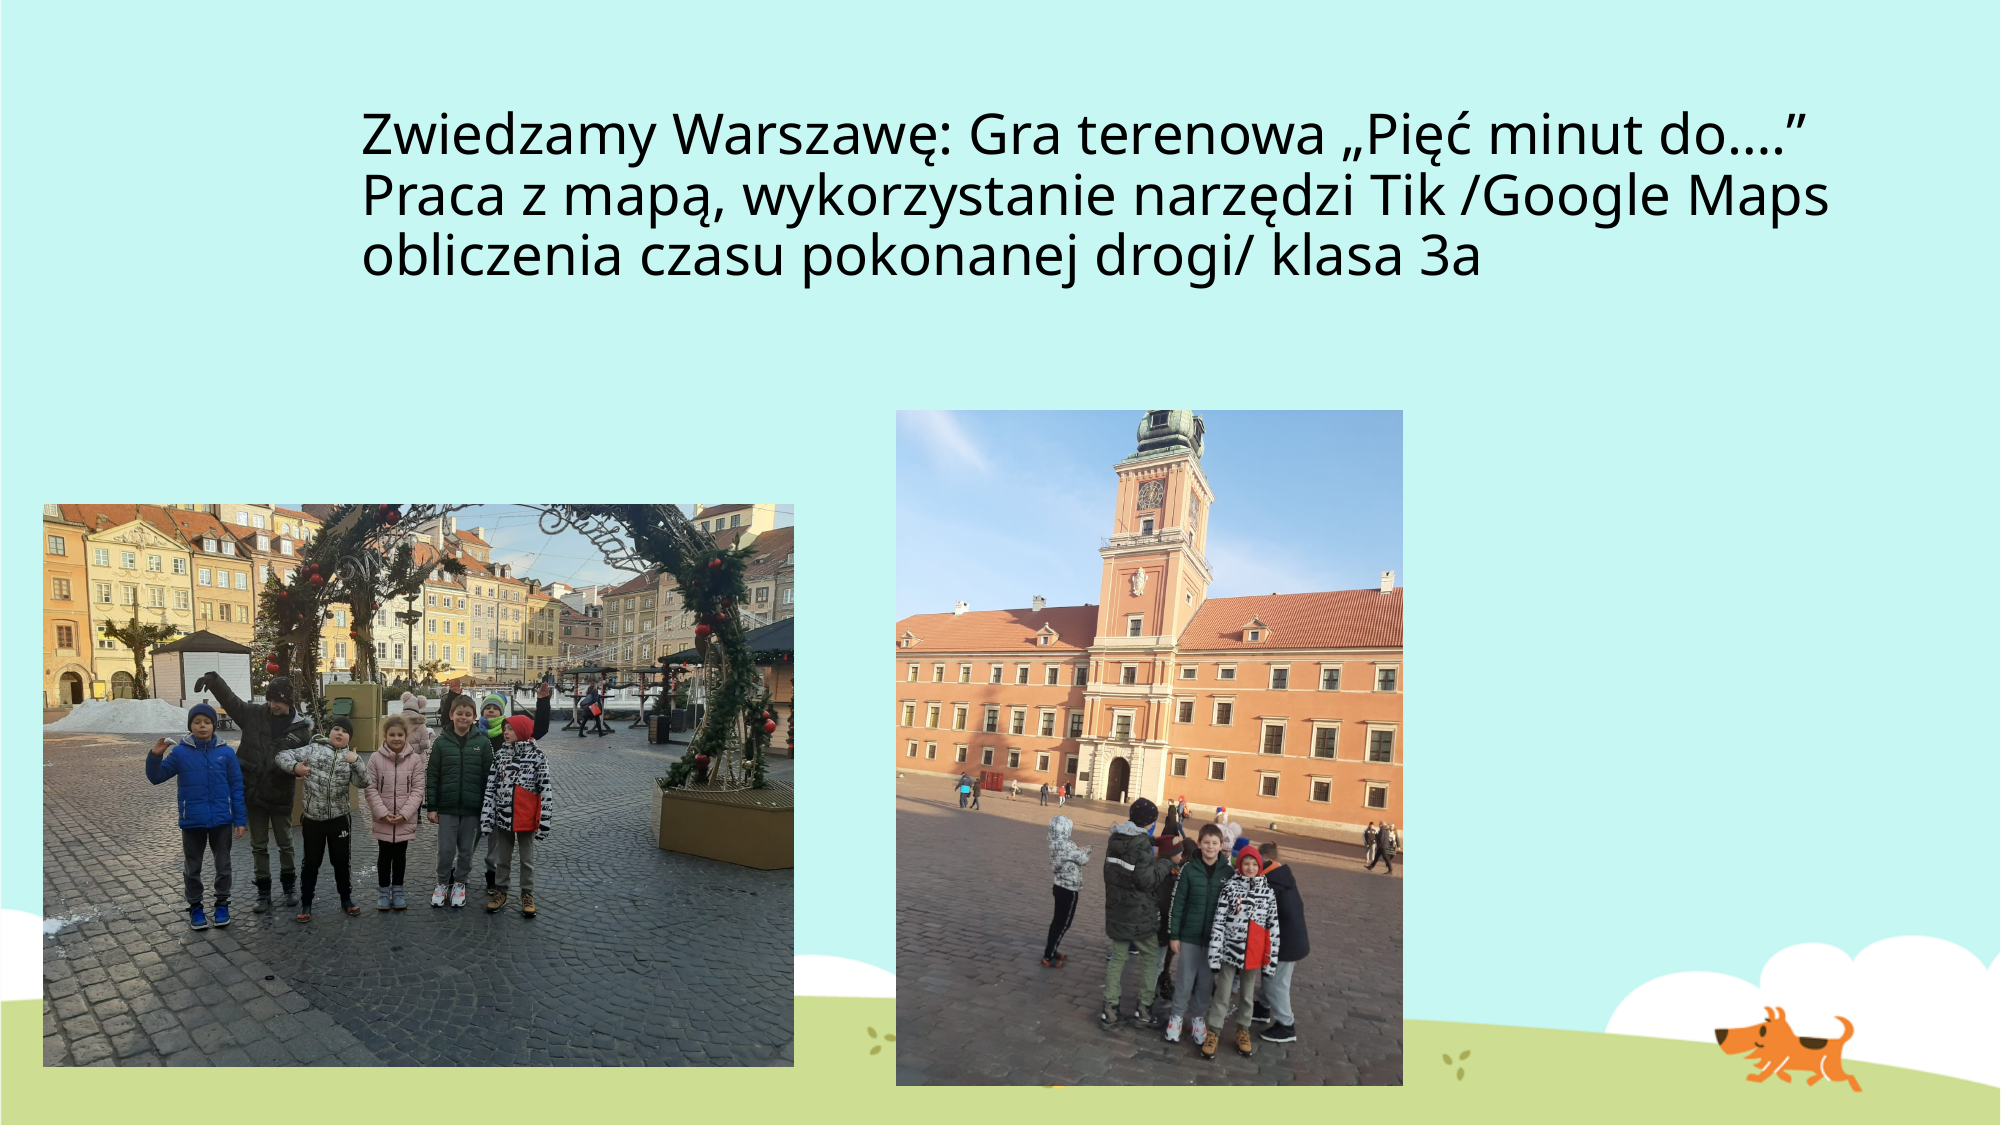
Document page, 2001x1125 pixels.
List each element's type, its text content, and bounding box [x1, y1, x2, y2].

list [43, 504, 794, 1068]
picture [0, 0, 2001, 1125]
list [896, 410, 1403, 1086]
title Zwiedzamy Warszawę: Gra terenowa „Pięć minut do….” Praca z mapą, wykorzystanie narzędzi Tik /Google Maps obliczenia czasu pokonanej drogi/ klasa 3a [346, 15, 1900, 364]
